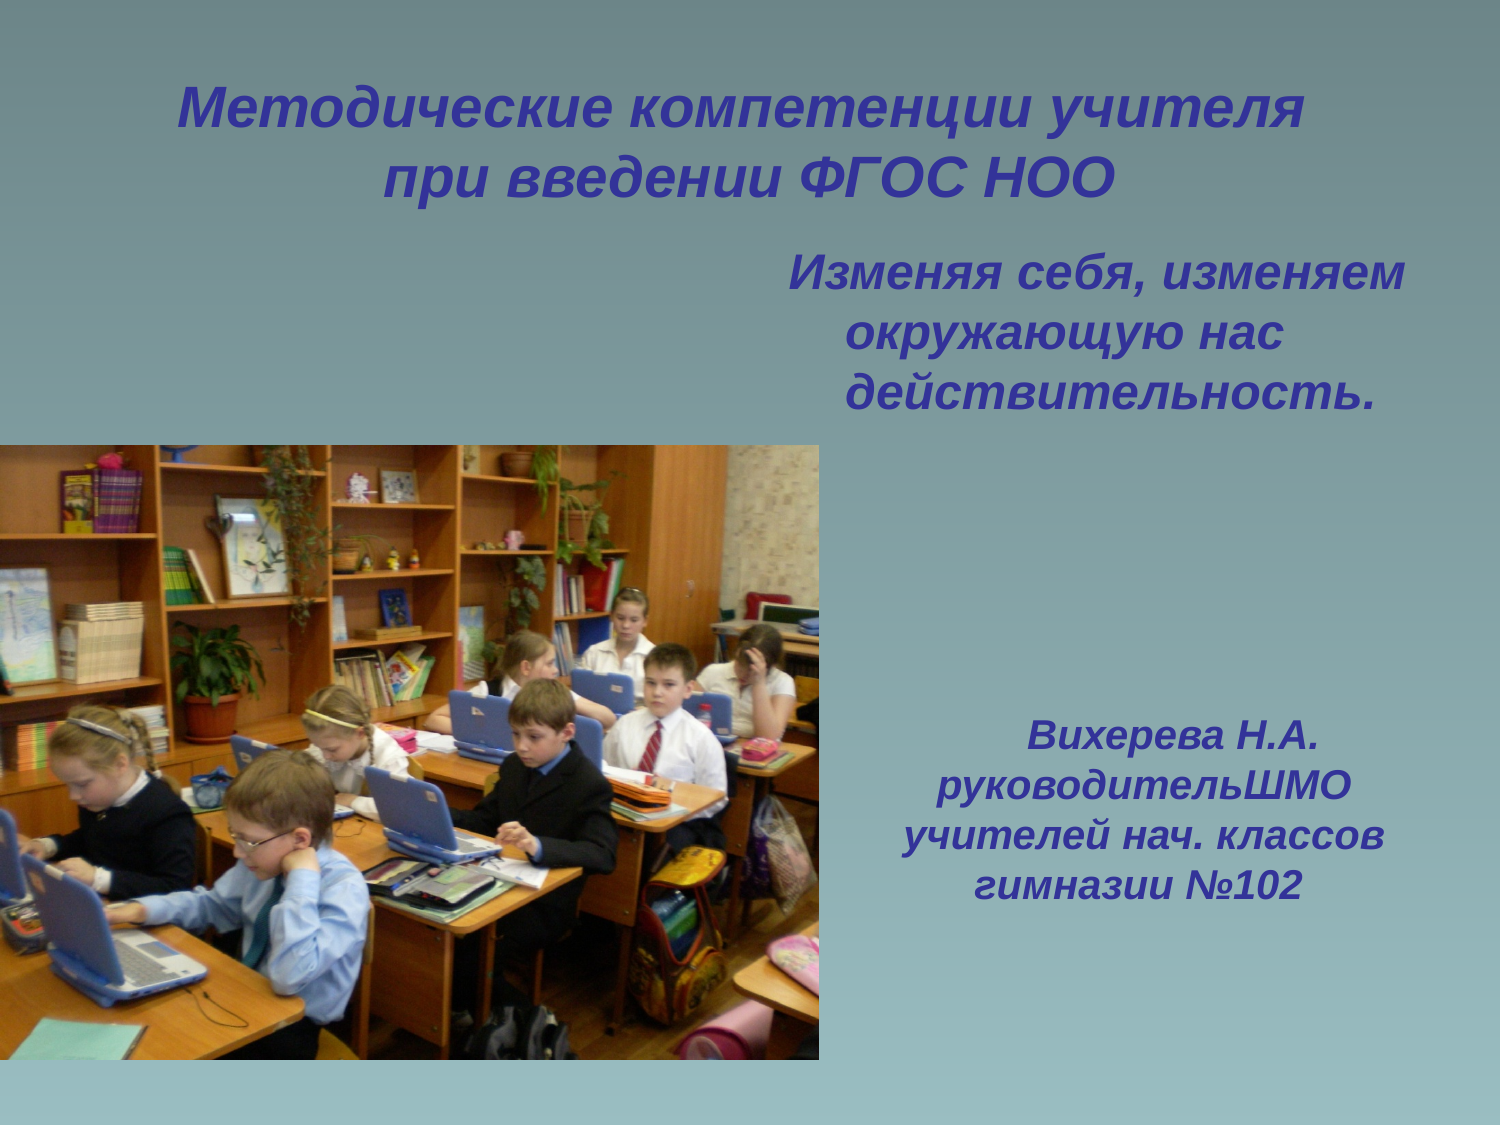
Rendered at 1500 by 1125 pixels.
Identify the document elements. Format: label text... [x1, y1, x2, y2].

title Методические компетенции учителя при введении ФГОС НОО [74, 44, 1426, 233]
picture [0, 445, 820, 1060]
list Изменяя себя, изменяем окружающую нас действительность. Вихерева Н.А. руководительШМО учителей нач. классов гимназии №102 [773, 231, 1459, 793]
